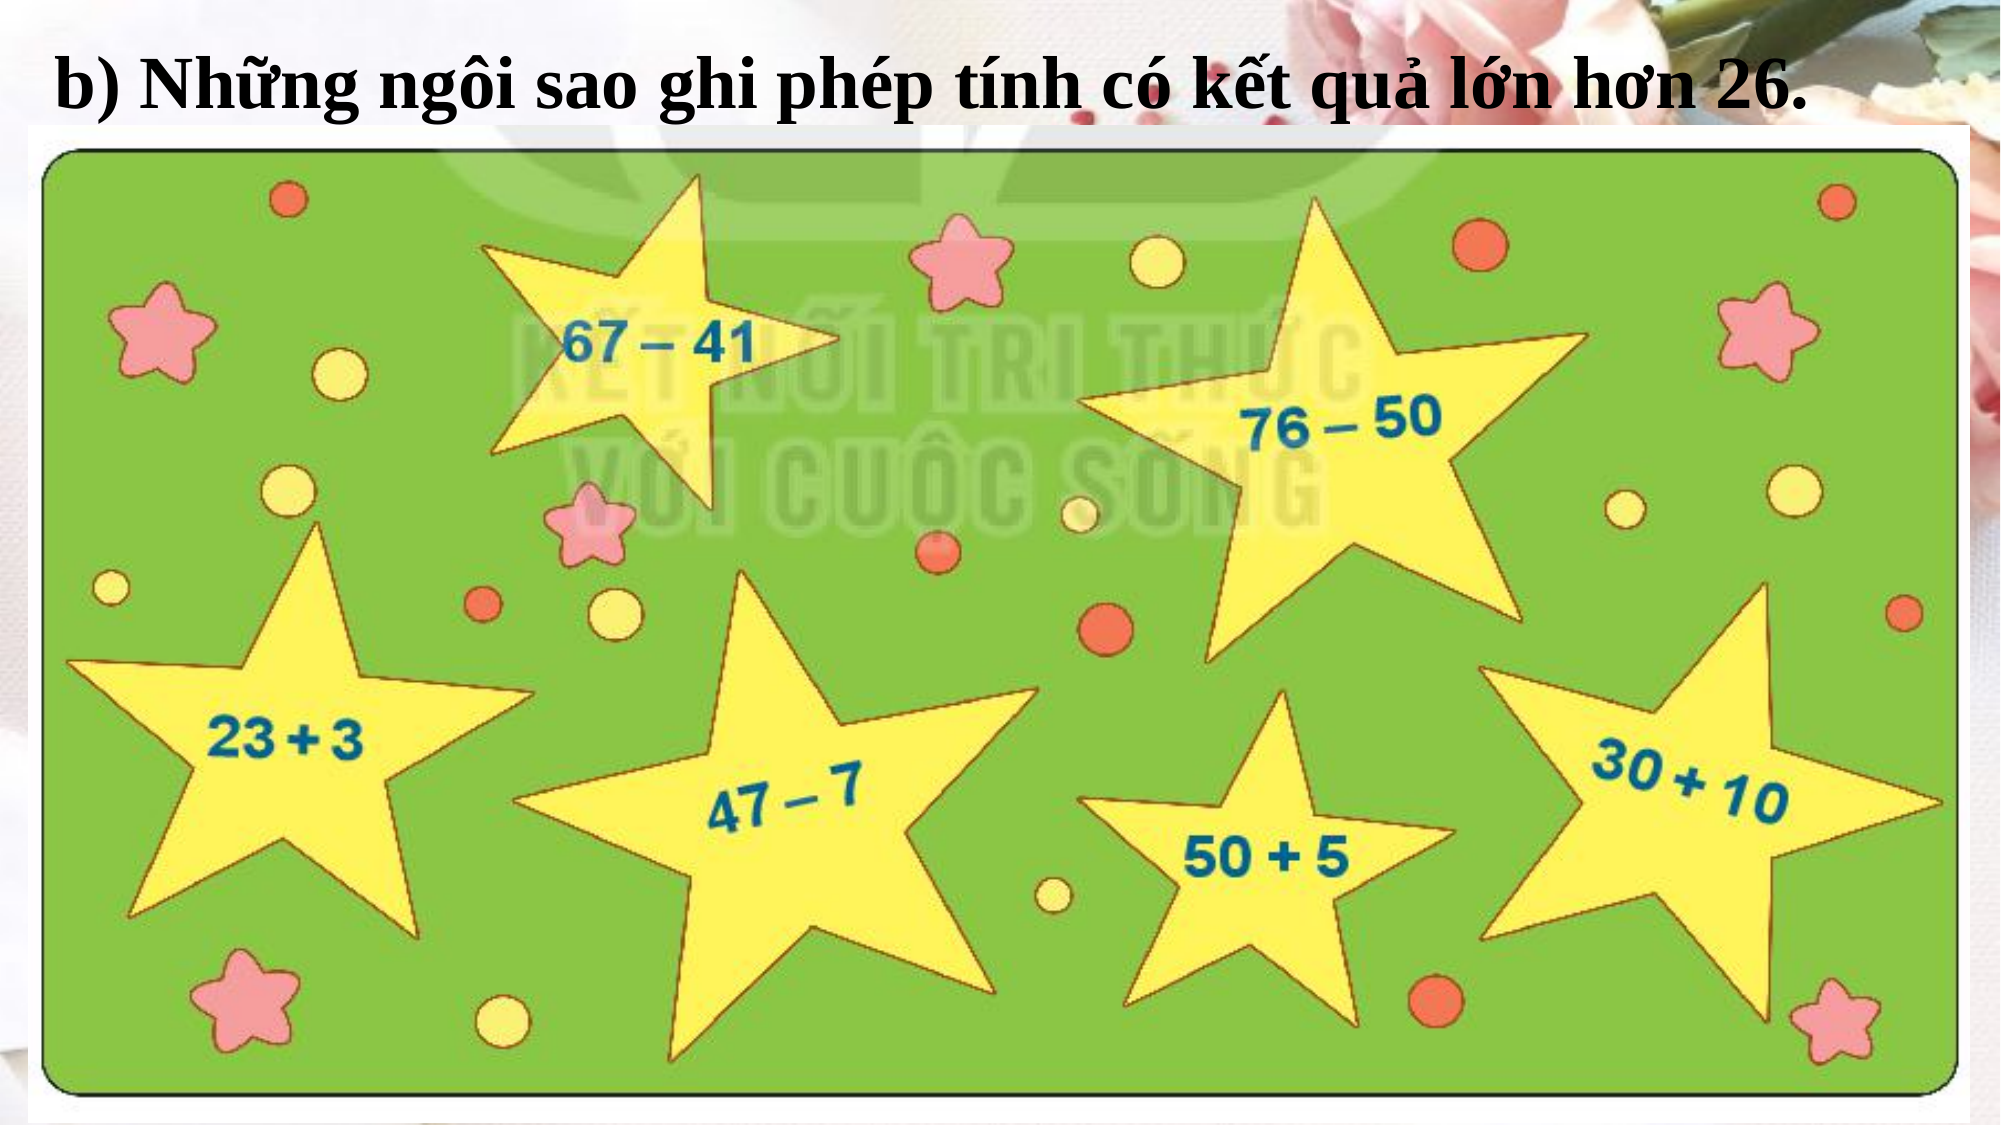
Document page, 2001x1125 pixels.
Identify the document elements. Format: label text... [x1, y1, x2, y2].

text_box b) Những ngôi sao ghi phép tính có kết quả lớn hơn 26. [39, 25, 2000, 131]
picture [0, 0, 2001, 1125]
